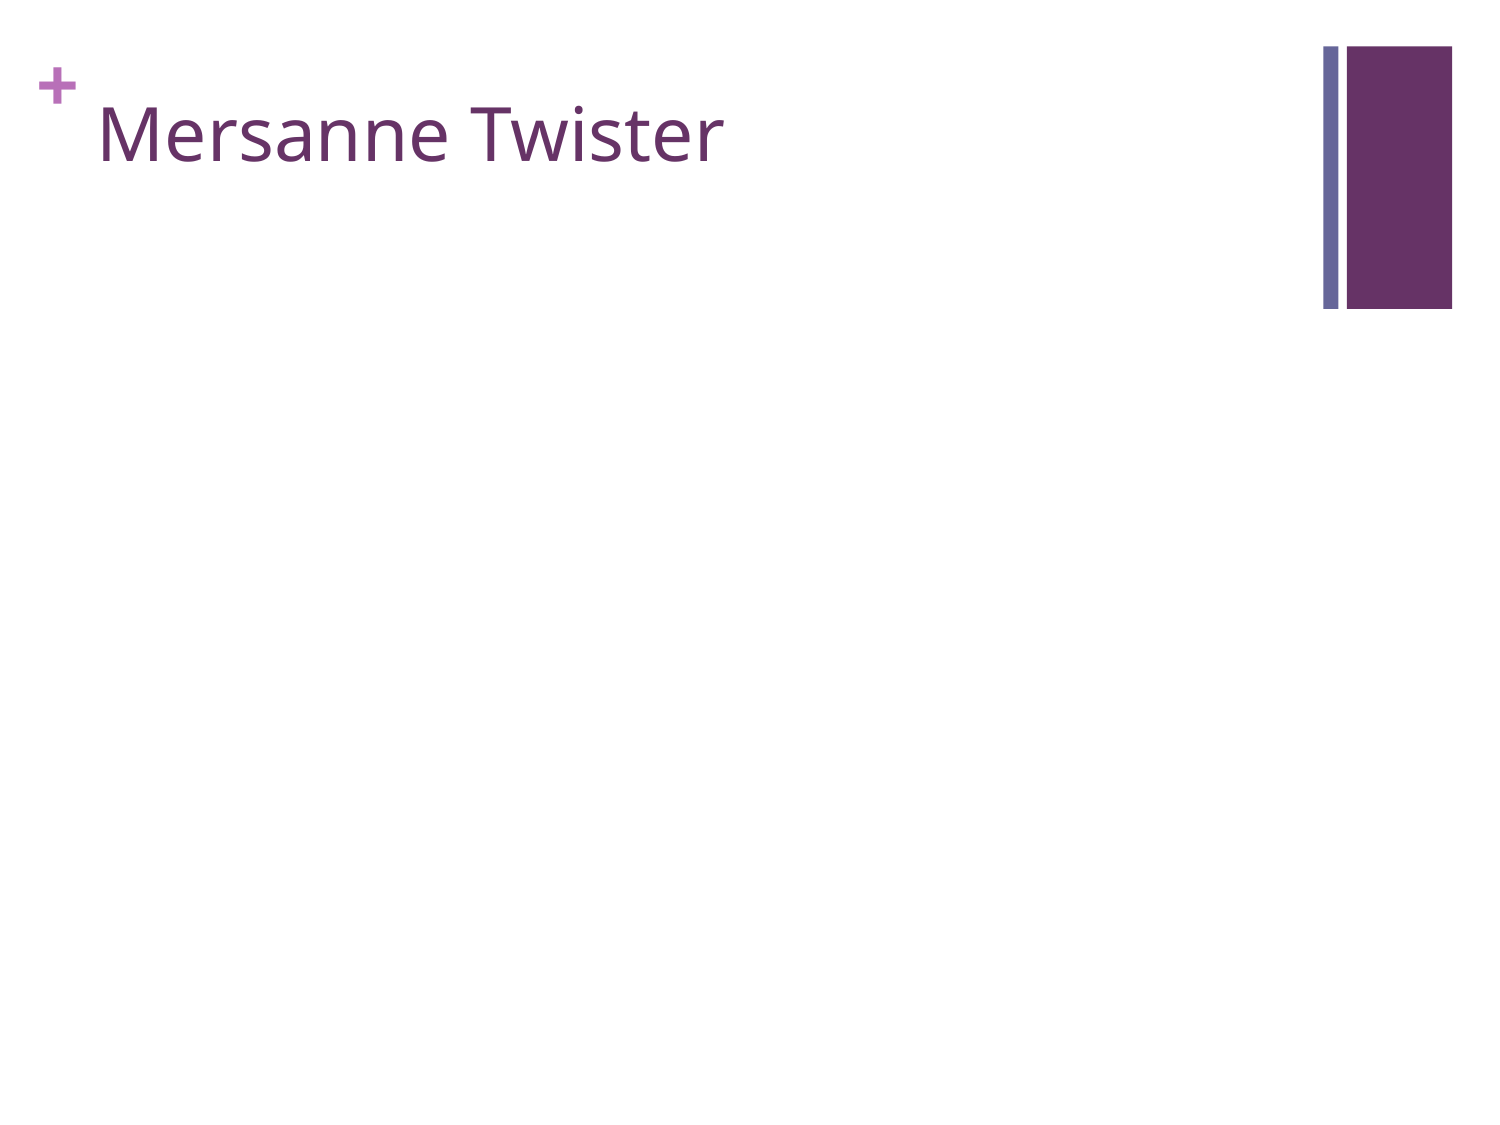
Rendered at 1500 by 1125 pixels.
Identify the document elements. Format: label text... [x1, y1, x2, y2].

title Mersanne Twister [81, 79, 1322, 263]
